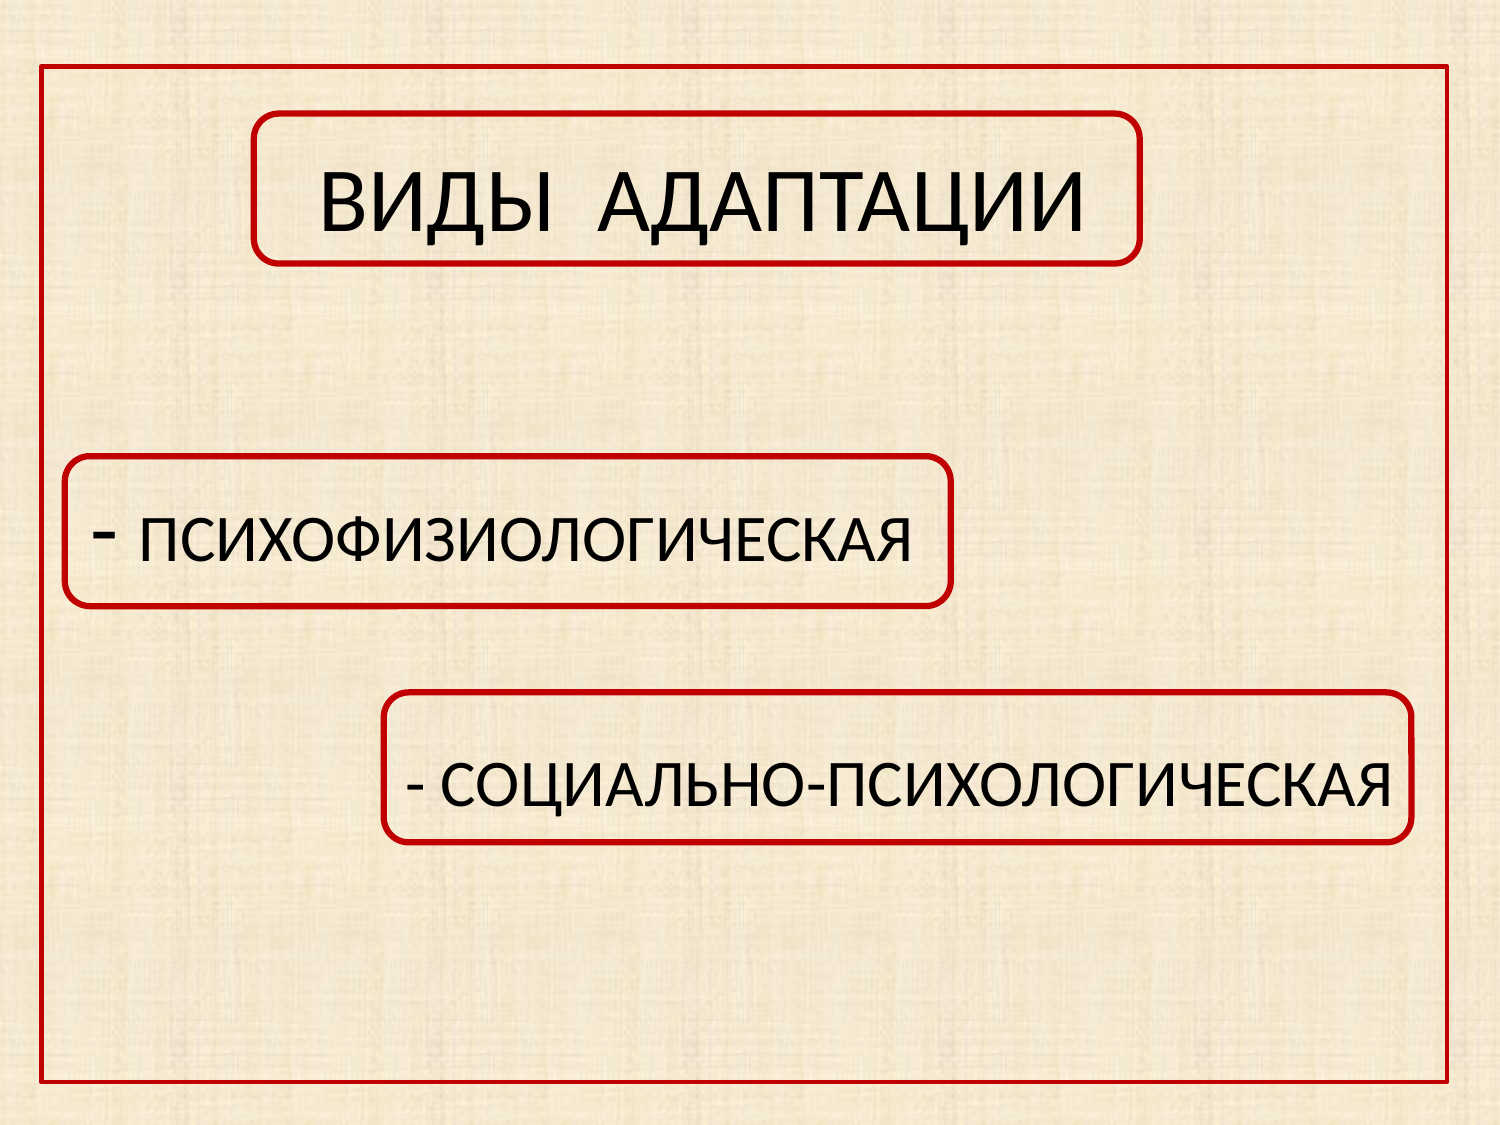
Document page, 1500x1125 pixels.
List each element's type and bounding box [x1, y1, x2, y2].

text_box [62, 454, 953, 609]
text_box [39, 64, 1449, 1084]
text_box [381, 690, 1414, 845]
text_box [251, 111, 1142, 266]
